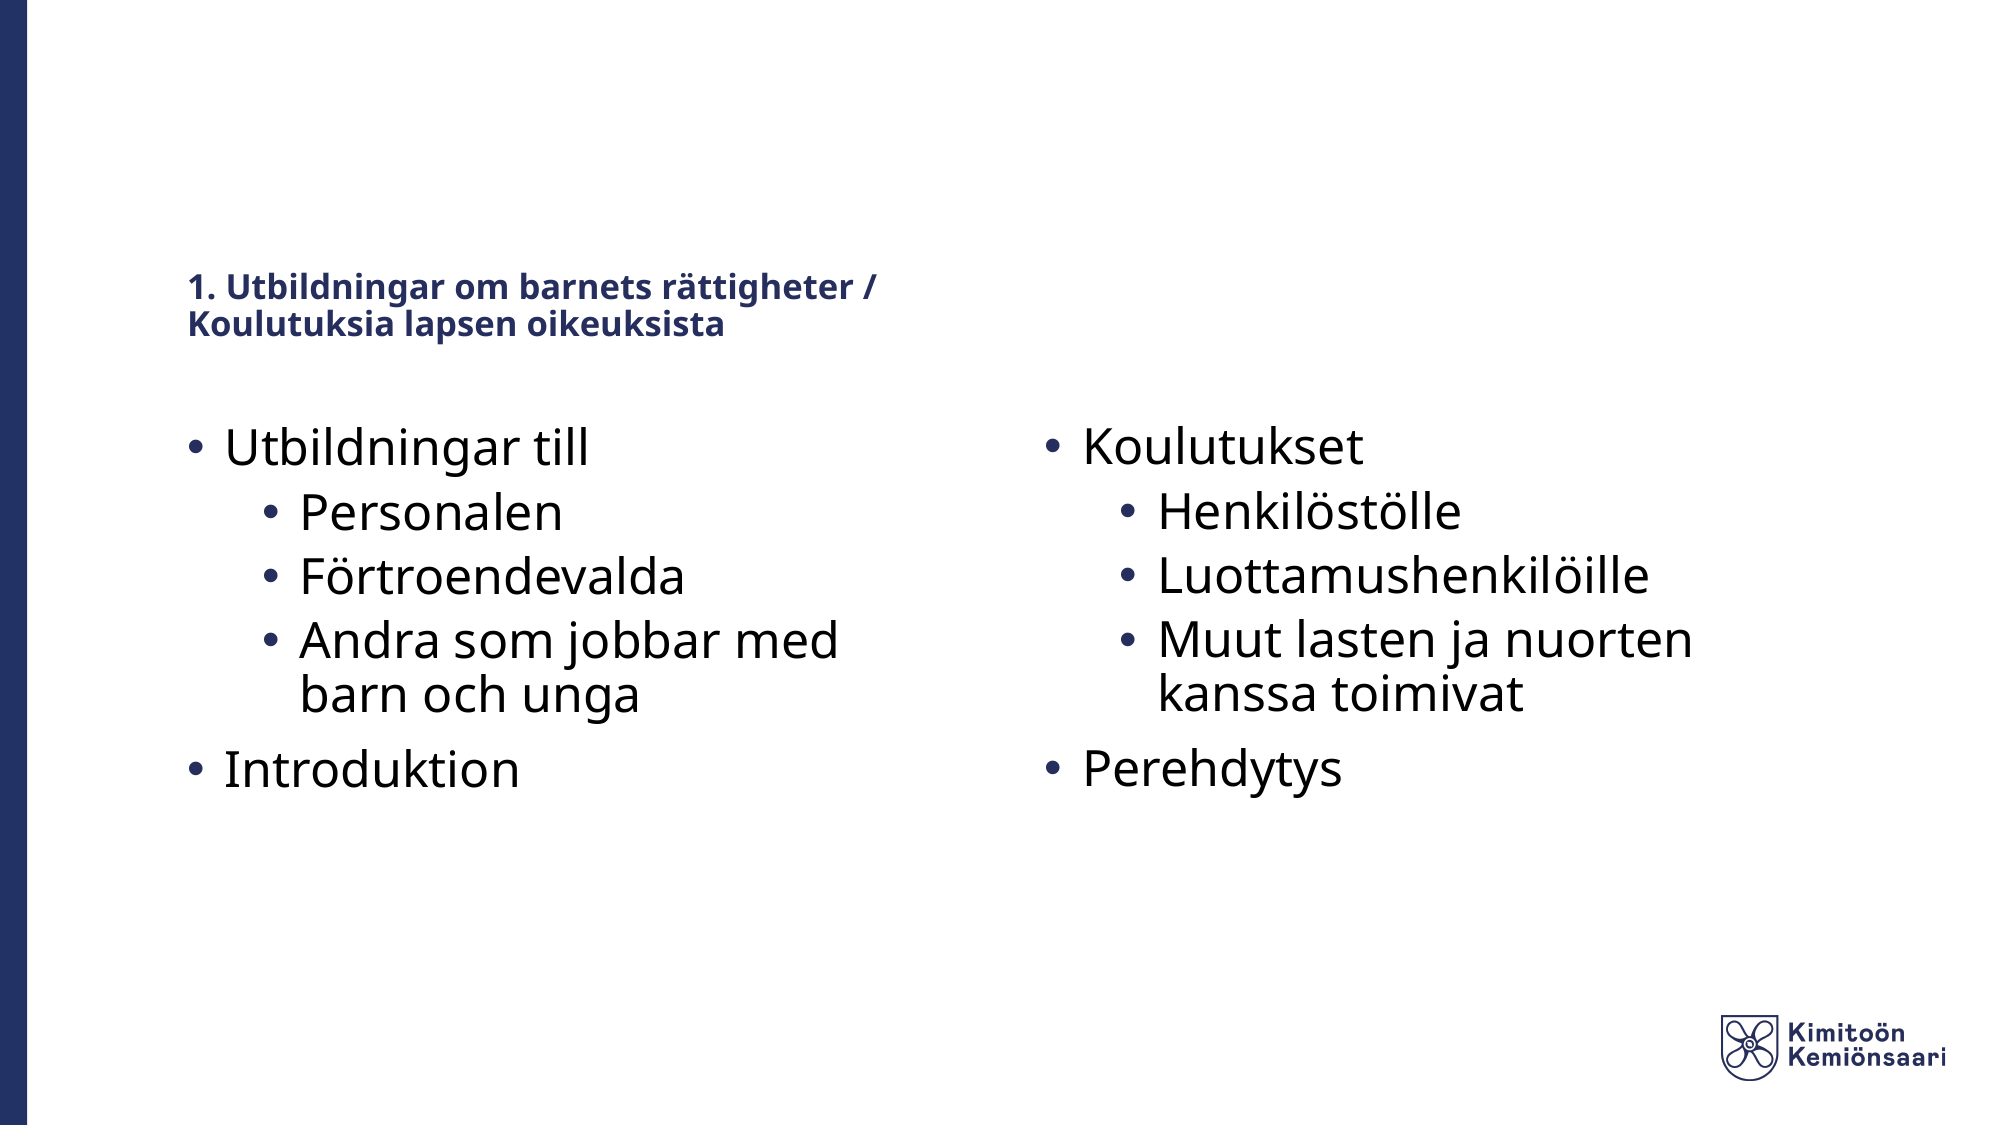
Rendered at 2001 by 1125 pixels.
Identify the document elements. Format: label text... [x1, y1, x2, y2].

title 1. Utbildningar om barnets rättigheter / Koulutuksia lapsen oikeuksista [172, 260, 1846, 352]
list Koulutukset Henkilöstölle Luottamushenkilöille Muut lasten ja nuorten kanssa toimivat Perehdytys [1029, 414, 1784, 896]
list Utbildningar till Personalen Förtroendevalda Andra som jobbar med barn och unga Introduktion [172, 415, 927, 897]
picture [1721, 1015, 1946, 1081]
